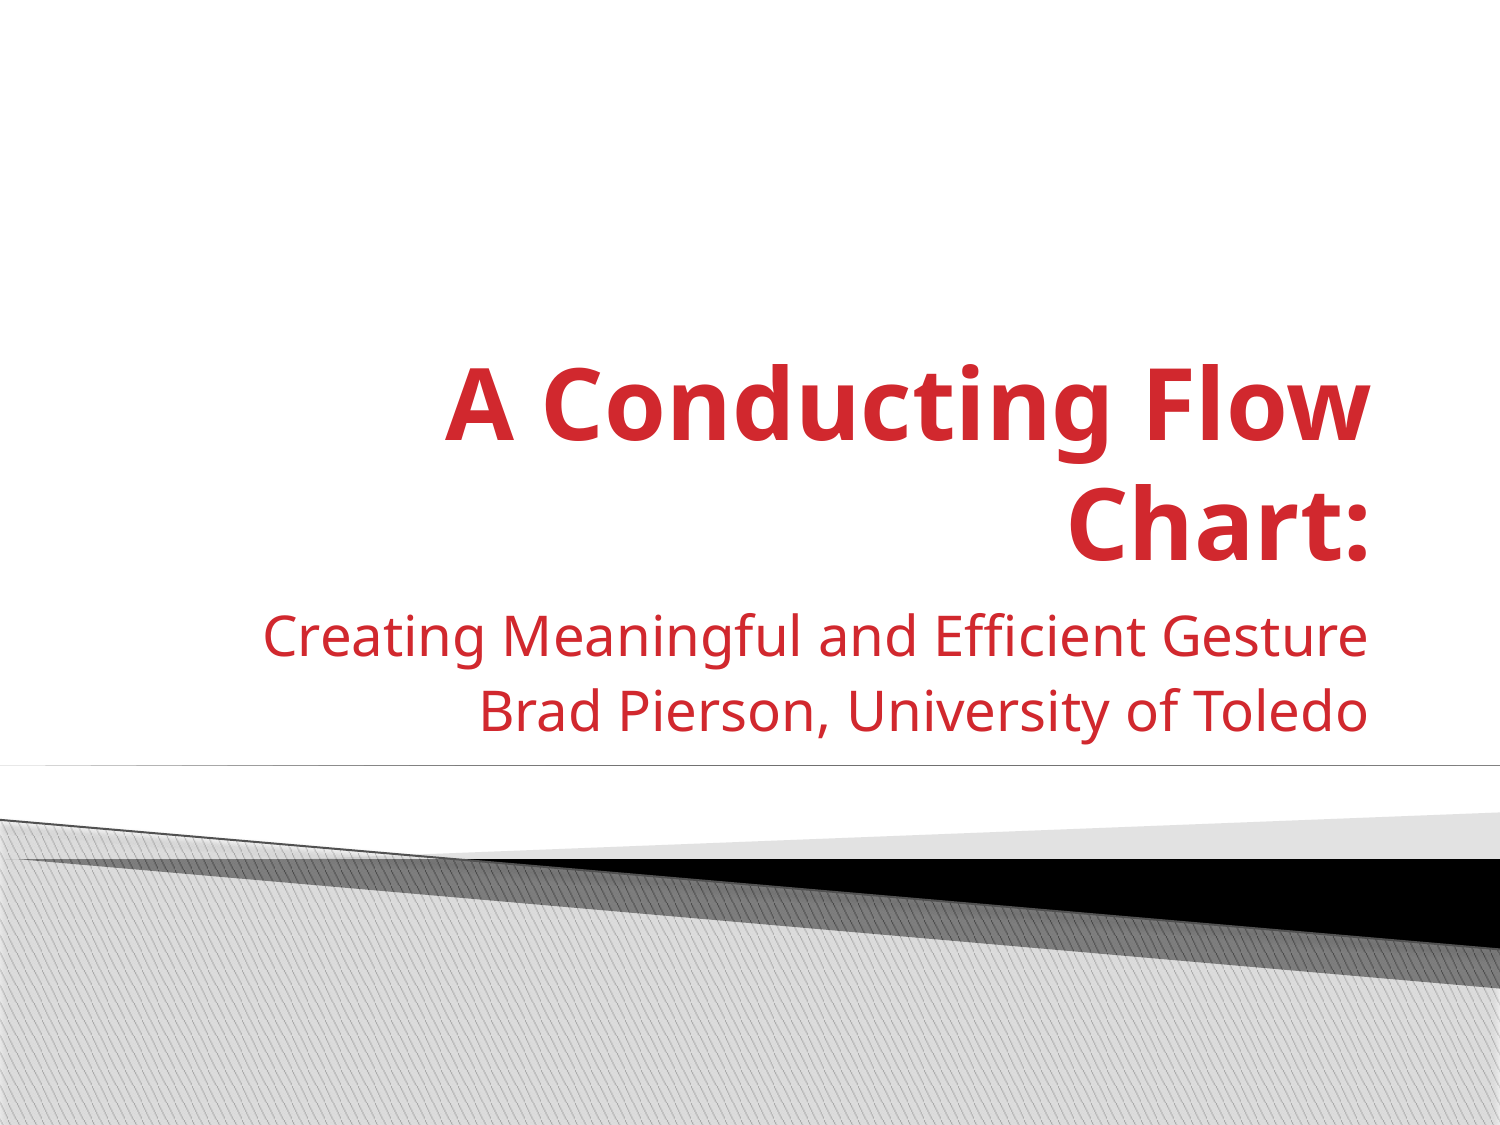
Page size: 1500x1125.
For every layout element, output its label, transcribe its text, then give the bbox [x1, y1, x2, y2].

title A Conducting Flow Chart: [112, 287, 1388, 588]
picture [5, 859, 1500, 989]
subtitle Creating Meaningful and Efficient Gesture Brad Pierson, University of Toledo [112, 592, 1388, 790]
